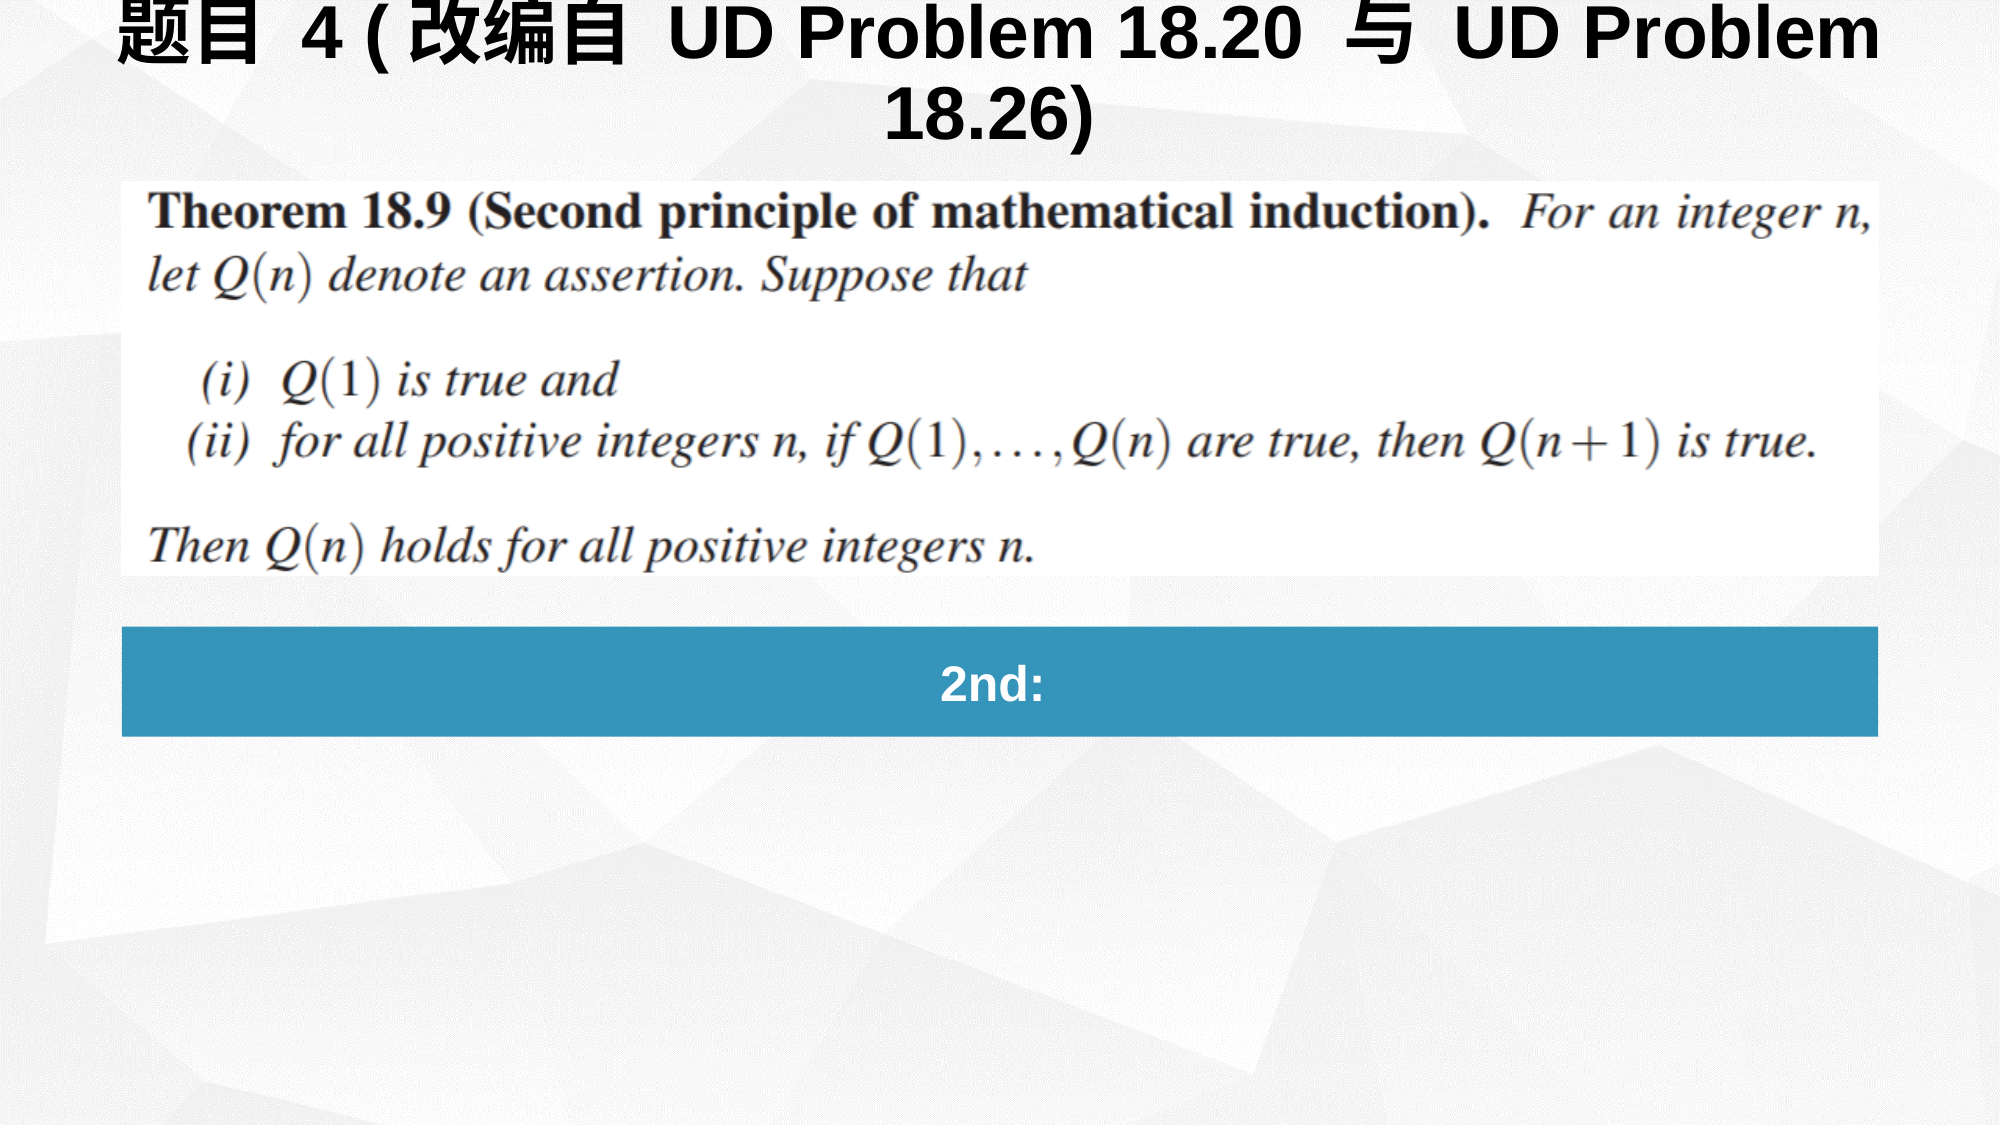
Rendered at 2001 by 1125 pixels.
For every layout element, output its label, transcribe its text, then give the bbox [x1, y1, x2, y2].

picture [0, 0, 2001, 1125]
title 题目 4 (改编自 UD Problem 18.20 与 UD Problem 18.26) [0, 0, 2000, 149]
